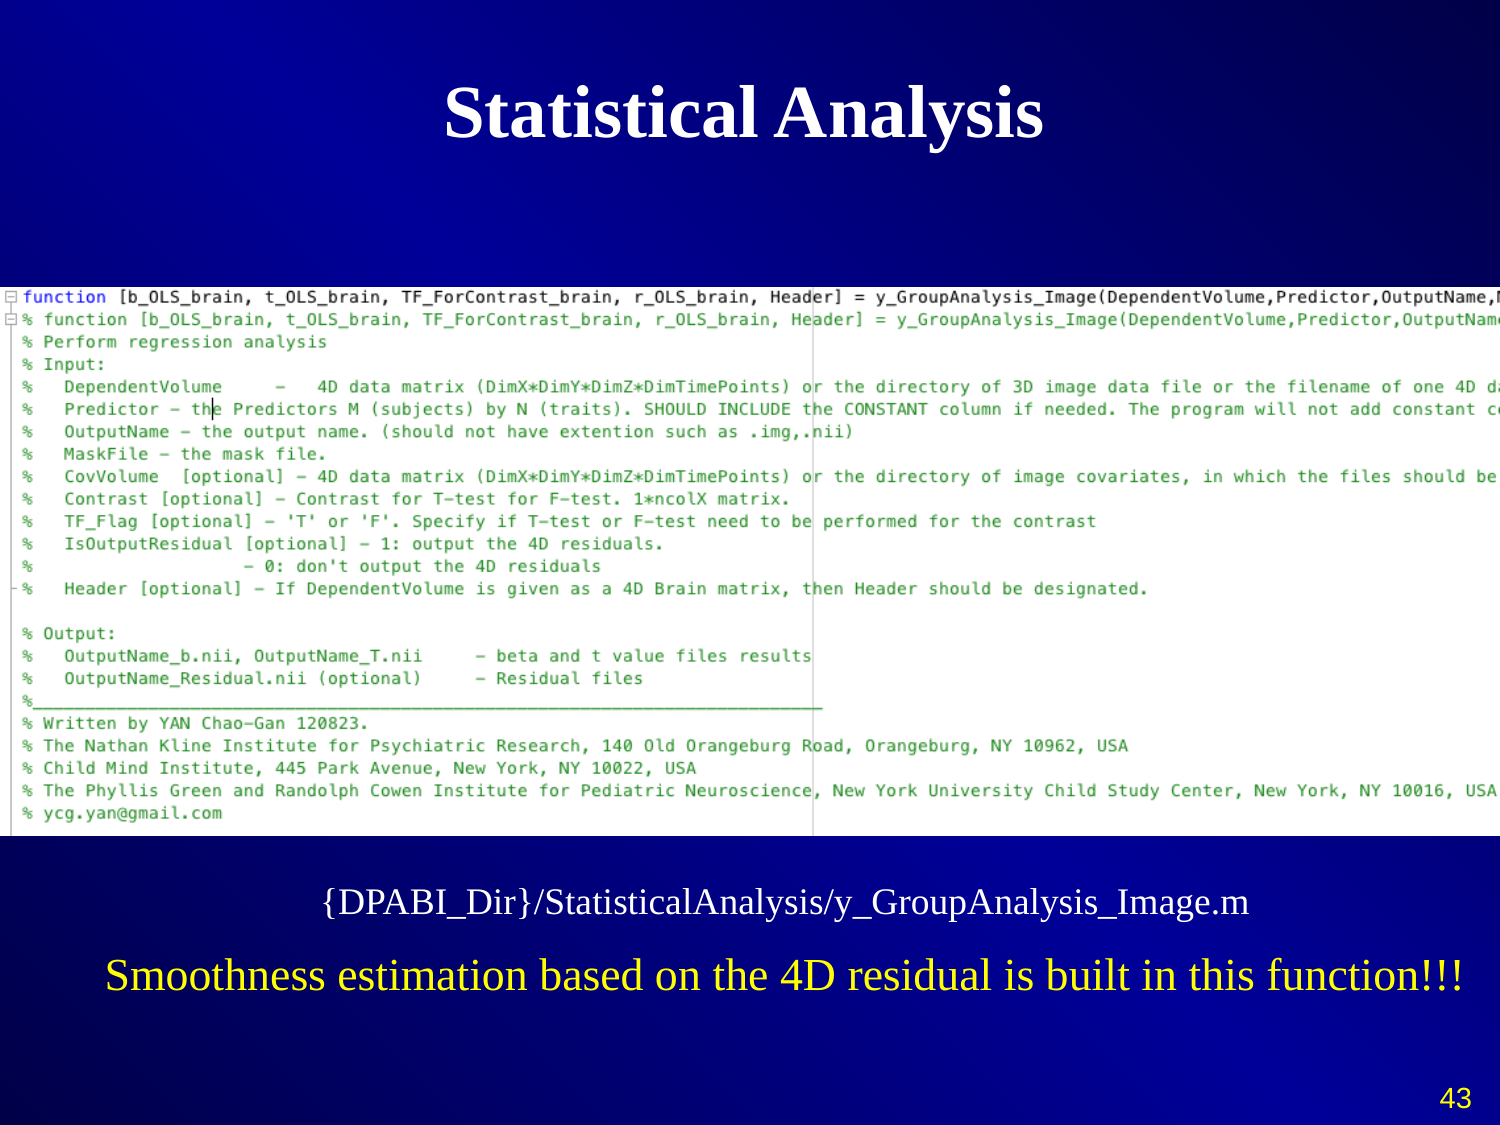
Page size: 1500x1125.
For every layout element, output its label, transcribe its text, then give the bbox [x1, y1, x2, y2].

picture [0, 287, 1500, 836]
text_box 43 [1411, 1072, 1500, 1125]
text_box {DPABI_Dir}/StatisticalAnalysis/y_GroupAnalysis_Image.m Smoothness estimation based on the 4D residual is built in this function!!! [89, 869, 1481, 1008]
title Statistical Analysis [360, 19, 1128, 197]
